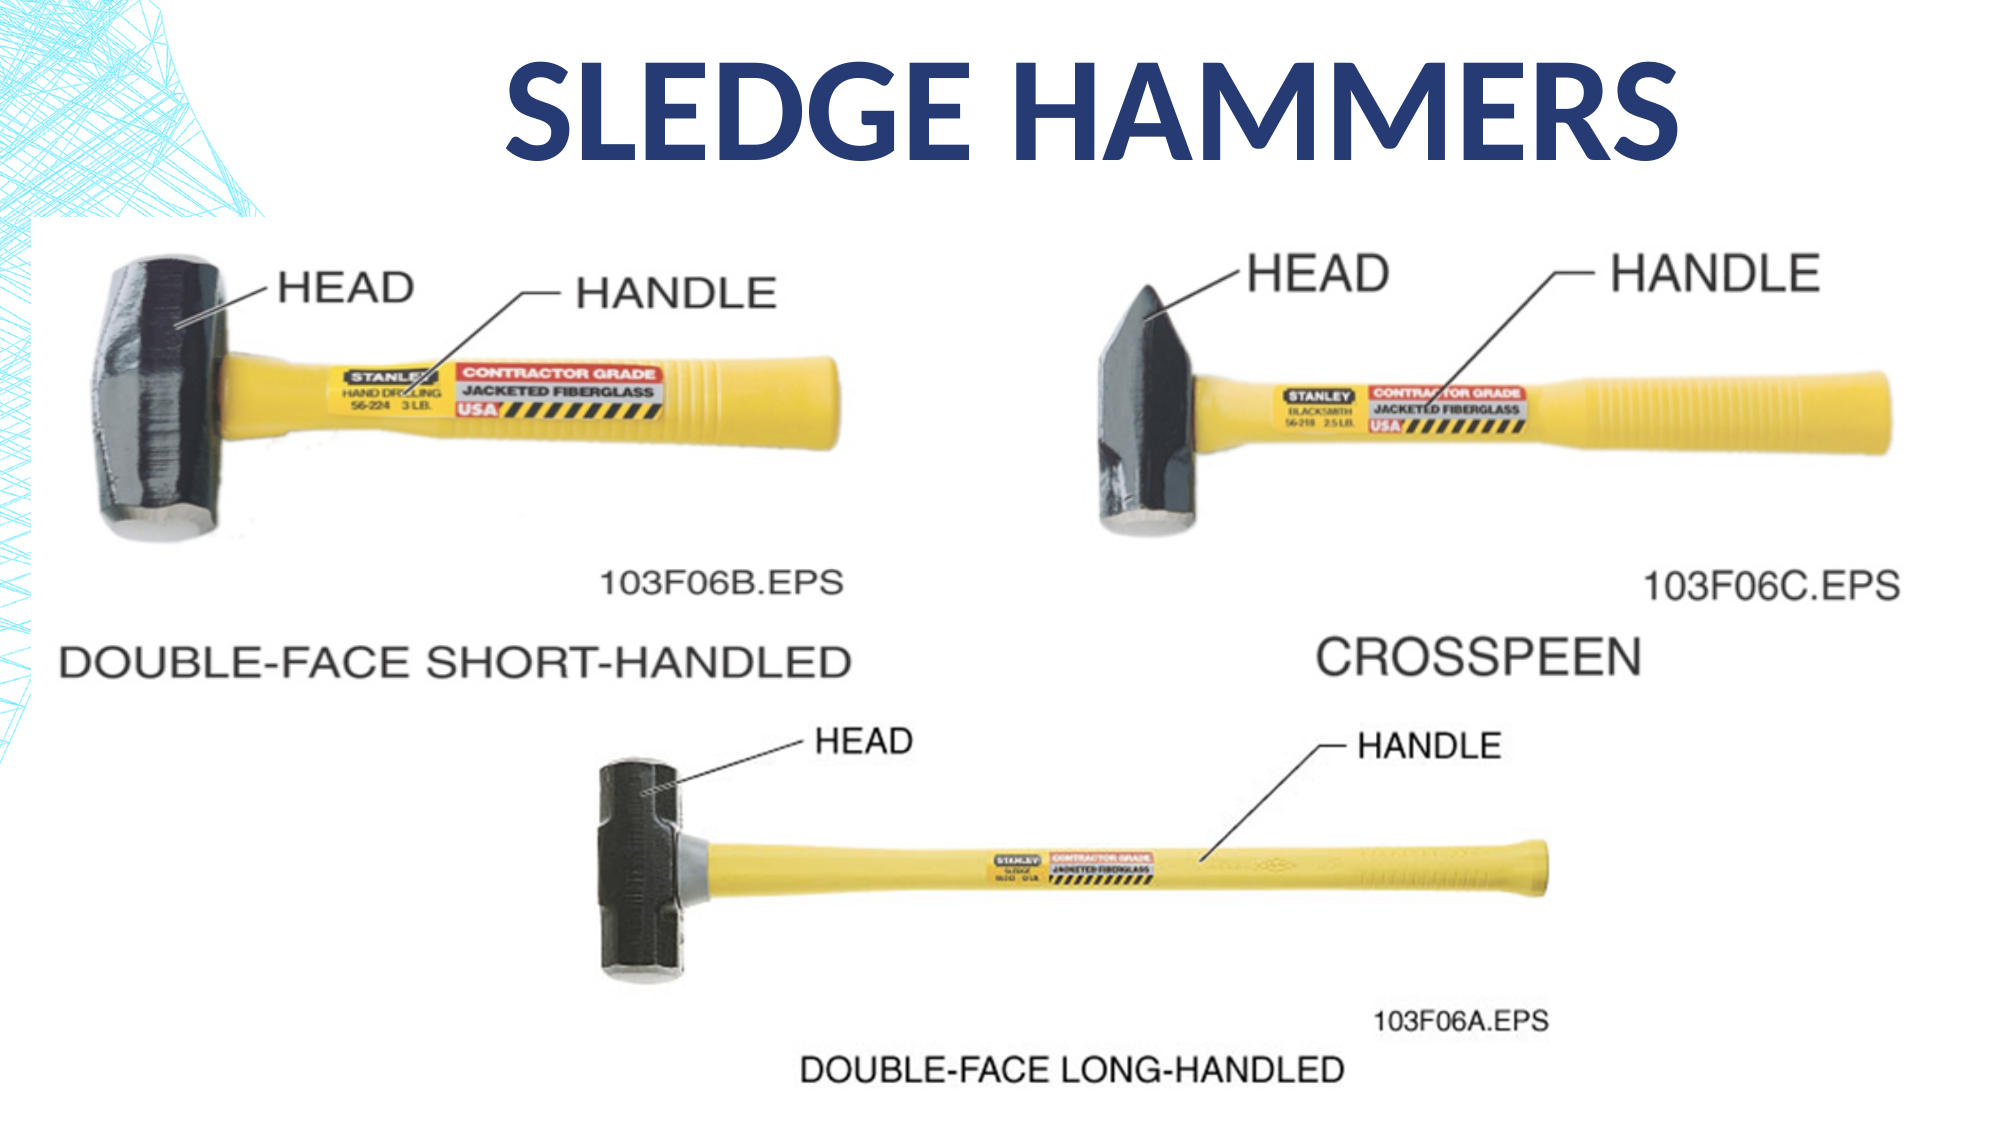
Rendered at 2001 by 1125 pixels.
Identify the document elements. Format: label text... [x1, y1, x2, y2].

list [30, 217, 885, 721]
title Sledge Hammers [324, 165, 1863, 379]
picture [0, 0, 2001, 1125]
